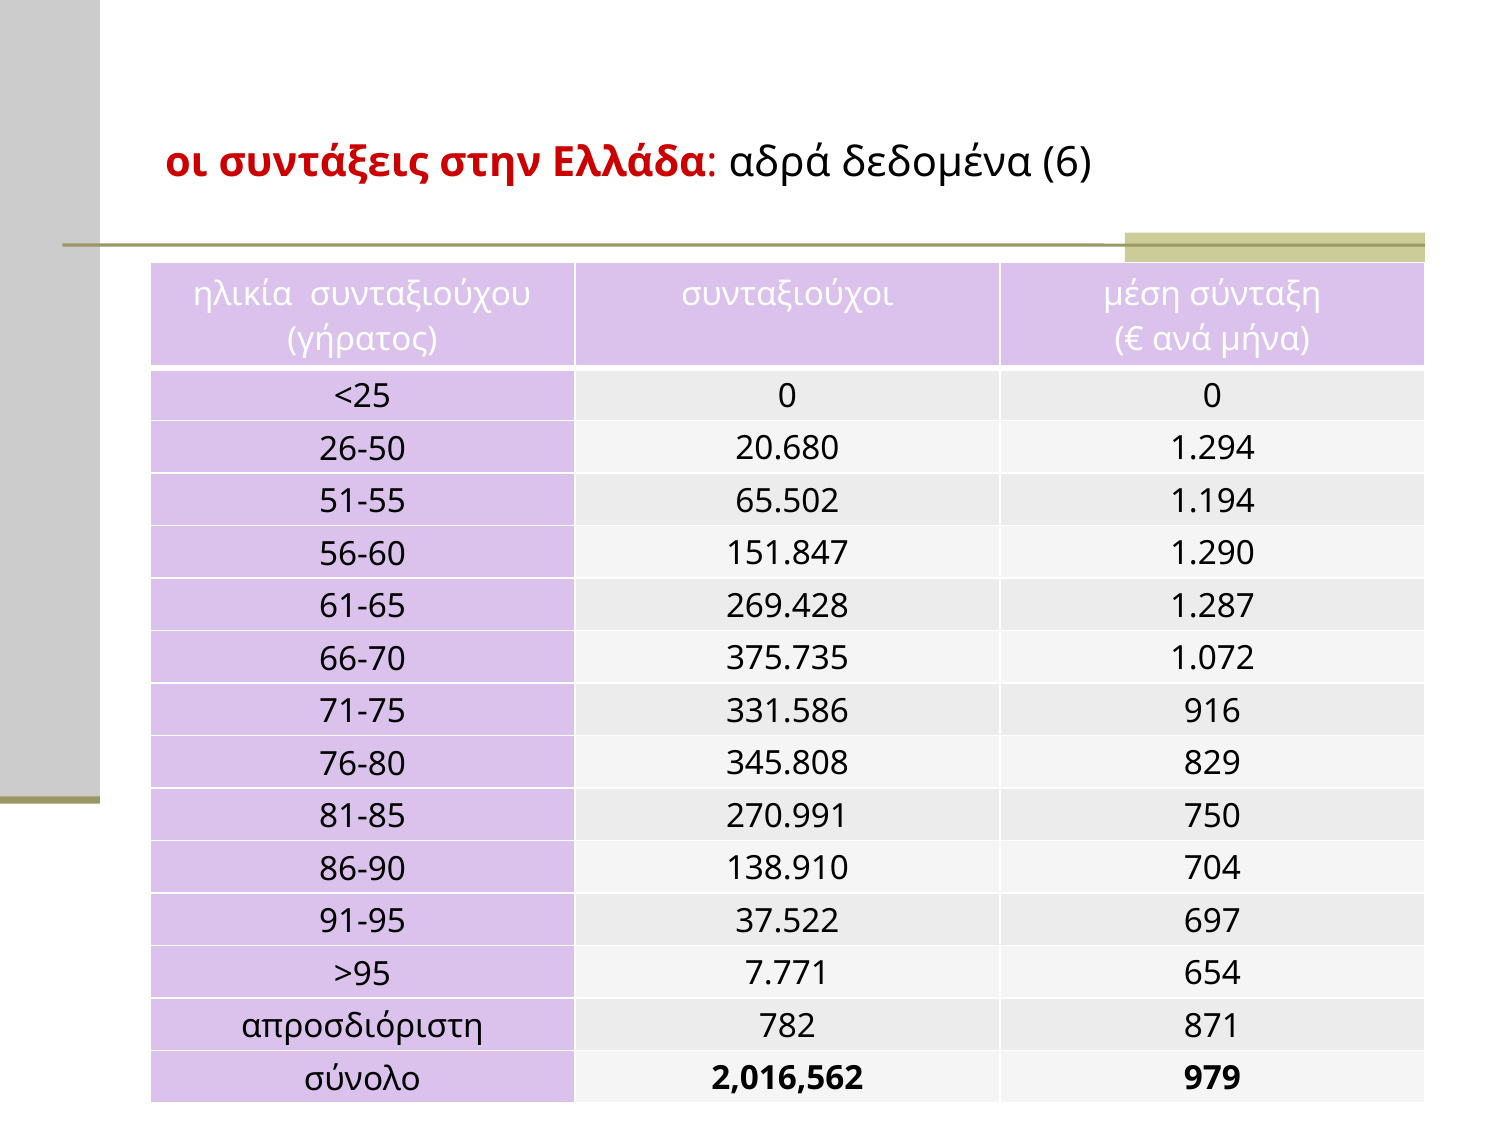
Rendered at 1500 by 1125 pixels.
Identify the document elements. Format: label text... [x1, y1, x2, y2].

table_cell 76-80 [151, 736, 574, 787]
table_cell 916 [1001, 684, 1424, 735]
table_cell 750 [1001, 789, 1424, 840]
table_cell 26-50 [151, 421, 574, 472]
table_cell 20.680 [576, 421, 999, 472]
table_cell >95 [151, 946, 574, 997]
table_cell 138.910 [576, 841, 999, 892]
table_header μέση σύνταξη (€ ανά μήνα) [1001, 263, 1424, 365]
table_cell 65.502 [576, 474, 999, 525]
table_cell 66-70 [151, 631, 574, 682]
table_cell 2,016,562 [576, 1051, 999, 1102]
table_cell 37.522 [576, 894, 999, 945]
table_cell 331.586 [576, 684, 999, 735]
table_cell 270.991 [576, 789, 999, 840]
table_cell 61-65 [151, 579, 574, 630]
table_cell 0 [576, 371, 999, 420]
table_cell 1.287 [1001, 579, 1424, 630]
table_cell 654 [1001, 946, 1424, 997]
table_cell 1.194 [1001, 474, 1424, 525]
table_cell 1.290 [1001, 526, 1424, 577]
table_cell 829 [1001, 736, 1424, 787]
table_cell 1.072 [1001, 631, 1424, 682]
table_cell 91-95 [151, 894, 574, 945]
table_cell 51-55 [151, 474, 574, 525]
table_cell 979 [1001, 1051, 1424, 1102]
table_cell 151.847 [576, 526, 999, 577]
table_cell 7.771 [576, 946, 999, 997]
title οι συντάξεις στην Ελλάδα: αδρά δεδομένα (6) [150, 87, 1425, 233]
table_cell 345.808 [576, 736, 999, 787]
table_cell 782 [576, 999, 999, 1050]
table_header ηλικία συνταξιούχου (γήρατος) [151, 263, 574, 365]
table_cell 269.428 [576, 579, 999, 630]
table_header συνταξιούχοι [576, 263, 999, 365]
table_cell <25 [151, 371, 574, 420]
table_cell 871 [1001, 999, 1424, 1050]
table_cell 375.735 [576, 631, 999, 682]
table_cell σύνολο [151, 1051, 574, 1102]
table_cell απροσδιόριστη [151, 999, 574, 1050]
table_cell 86-90 [151, 841, 574, 892]
table_cell 704 [1001, 841, 1424, 892]
table_cell 1.294 [1001, 421, 1424, 472]
table_cell 56-60 [151, 526, 574, 577]
table_cell 0 [1001, 371, 1424, 420]
table_cell 81-85 [151, 789, 574, 840]
table_cell 697 [1001, 894, 1424, 945]
table_cell 71-75 [151, 684, 574, 735]
